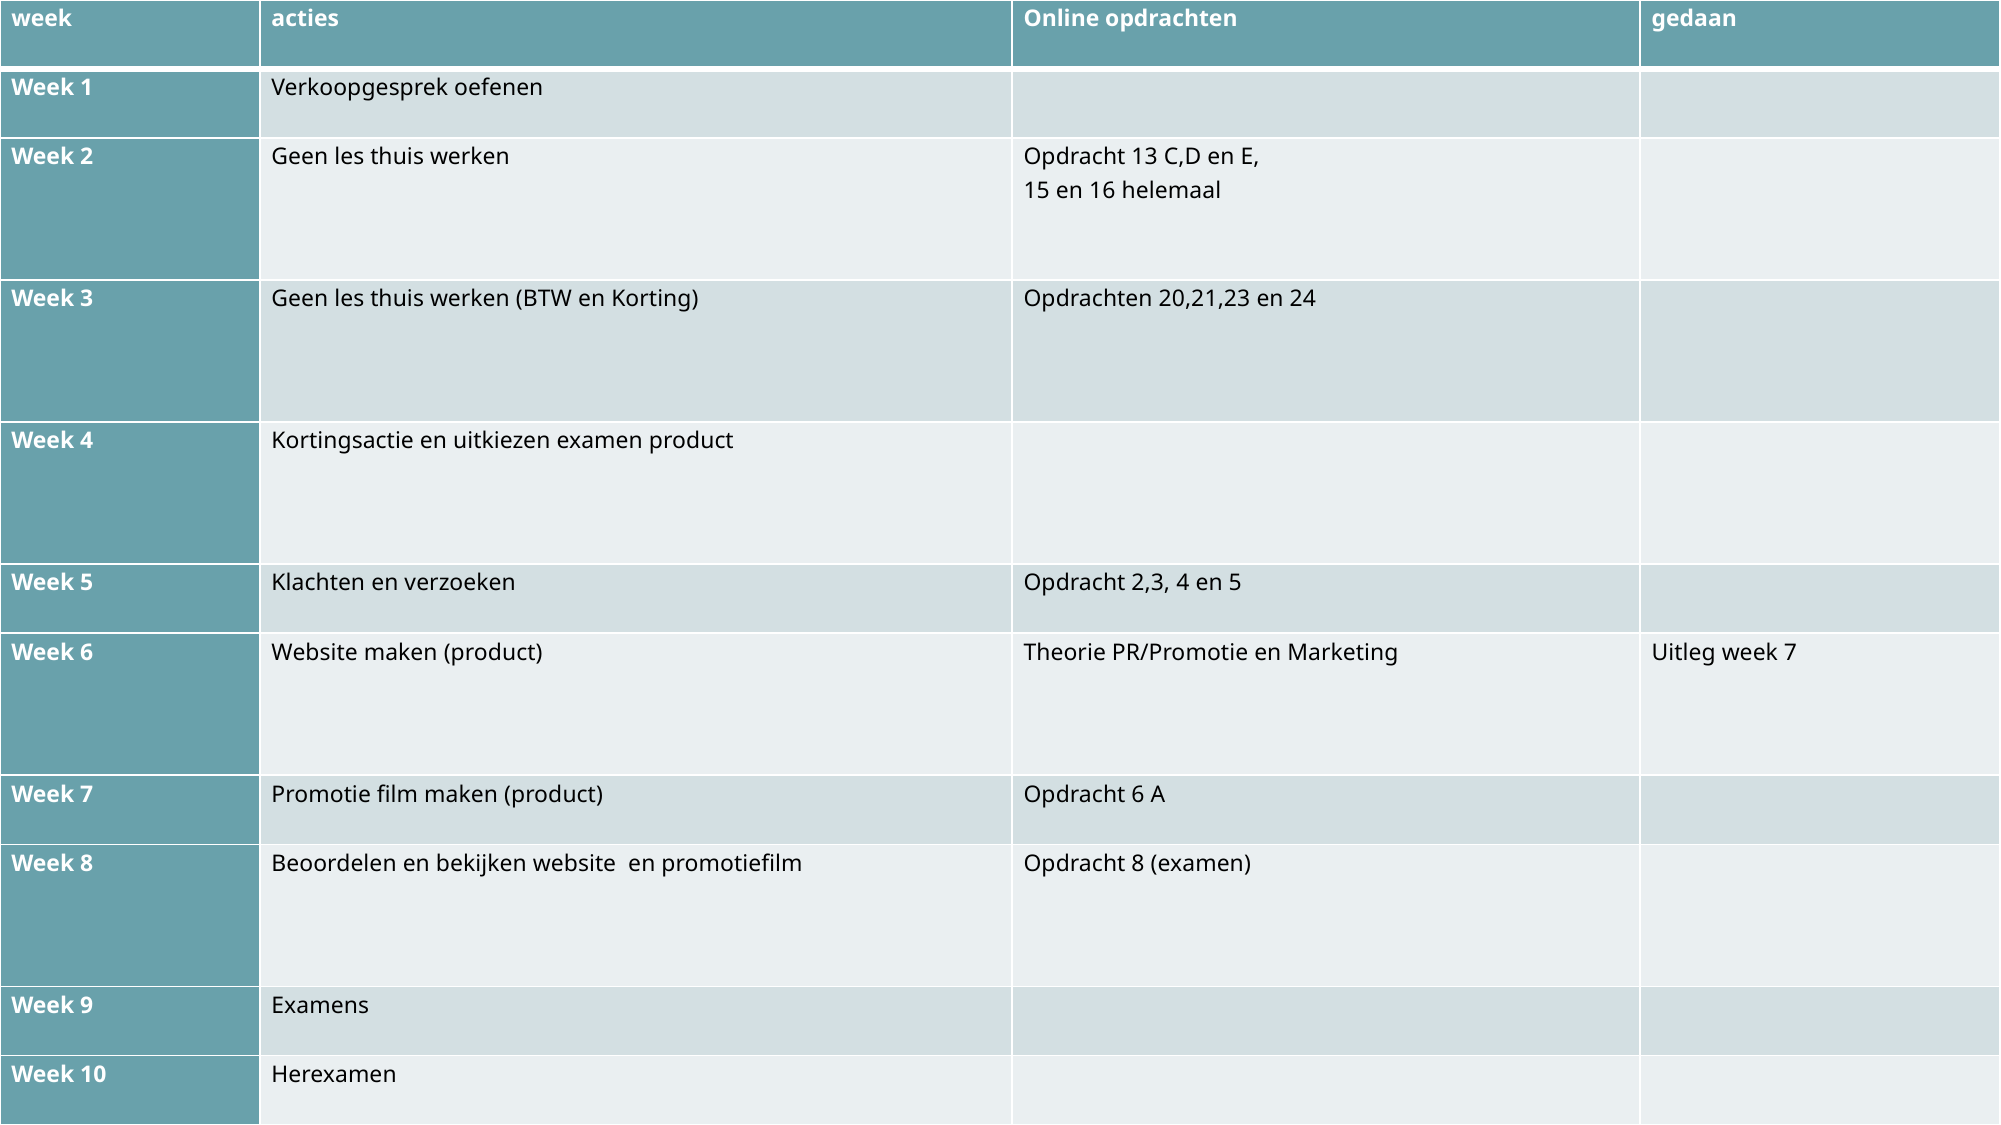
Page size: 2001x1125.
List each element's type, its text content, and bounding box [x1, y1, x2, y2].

table_cell [1641, 72, 1999, 137]
table_cell [1013, 423, 1639, 563]
table_cell [1641, 776, 1999, 844]
table_cell Week 4 [1, 423, 259, 563]
table_cell Beoordelen en bekijken website en promotiefilm [261, 845, 1011, 986]
table_cell Week 3 [1, 281, 259, 421]
table_cell [1641, 565, 1999, 632]
table_cell Week 1 [1, 72, 259, 137]
table_cell Opdracht 6 A [1013, 776, 1639, 844]
table_header gedaan [1641, 1, 1999, 66]
table_cell Opdrachten 20,21,23 en 24 [1013, 281, 1639, 421]
table_cell [1641, 281, 1999, 421]
table_cell [1013, 987, 1639, 1055]
table_cell Verkoopgesprek oefenen [261, 72, 1011, 137]
table_cell Week 6 [1, 634, 259, 774]
table_cell Klachten en verzoeken [261, 565, 1011, 632]
table_cell Week 10 [1, 1056, 259, 1124]
table_cell Herexamen [261, 1056, 1011, 1124]
table_cell [1013, 1056, 1639, 1124]
table_cell Week 8 [1, 845, 259, 986]
table_cell Geen les thuis werken [261, 139, 1011, 279]
table_cell Week 7 [1, 776, 259, 844]
table_cell [1641, 139, 1999, 279]
table_cell [1013, 72, 1639, 137]
table_header week [1, 1, 259, 66]
table_cell [1641, 423, 1999, 563]
table_cell Week 9 [1, 987, 259, 1055]
table_cell [1641, 1056, 1999, 1124]
table_cell Examens [261, 987, 1011, 1055]
table_cell Uitleg week 7 [1641, 634, 1999, 774]
table_cell Week 5 [1, 565, 259, 632]
table_cell Website maken (product) [261, 634, 1011, 774]
table_cell Promotie film maken (product) [261, 776, 1011, 844]
table_cell Opdracht 2,3, 4 en 5 [1013, 565, 1639, 632]
table_cell Theorie PR/Promotie en Marketing [1013, 634, 1639, 774]
table_header acties [261, 1, 1011, 66]
table_cell Kortingsactie en uitkiezen examen product [261, 423, 1011, 563]
table_cell Opdracht 13 C,D en E, 15 en 16 helemaal [1013, 139, 1639, 279]
table_cell Week 2 [1, 139, 259, 279]
table_cell Opdracht 8 (examen) [1013, 845, 1639, 986]
table_cell Geen les thuis werken (BTW en Korting) [261, 281, 1011, 421]
table_cell [1641, 845, 1999, 986]
table_header Online opdrachten [1013, 1, 1639, 66]
table_cell [1641, 987, 1999, 1055]
